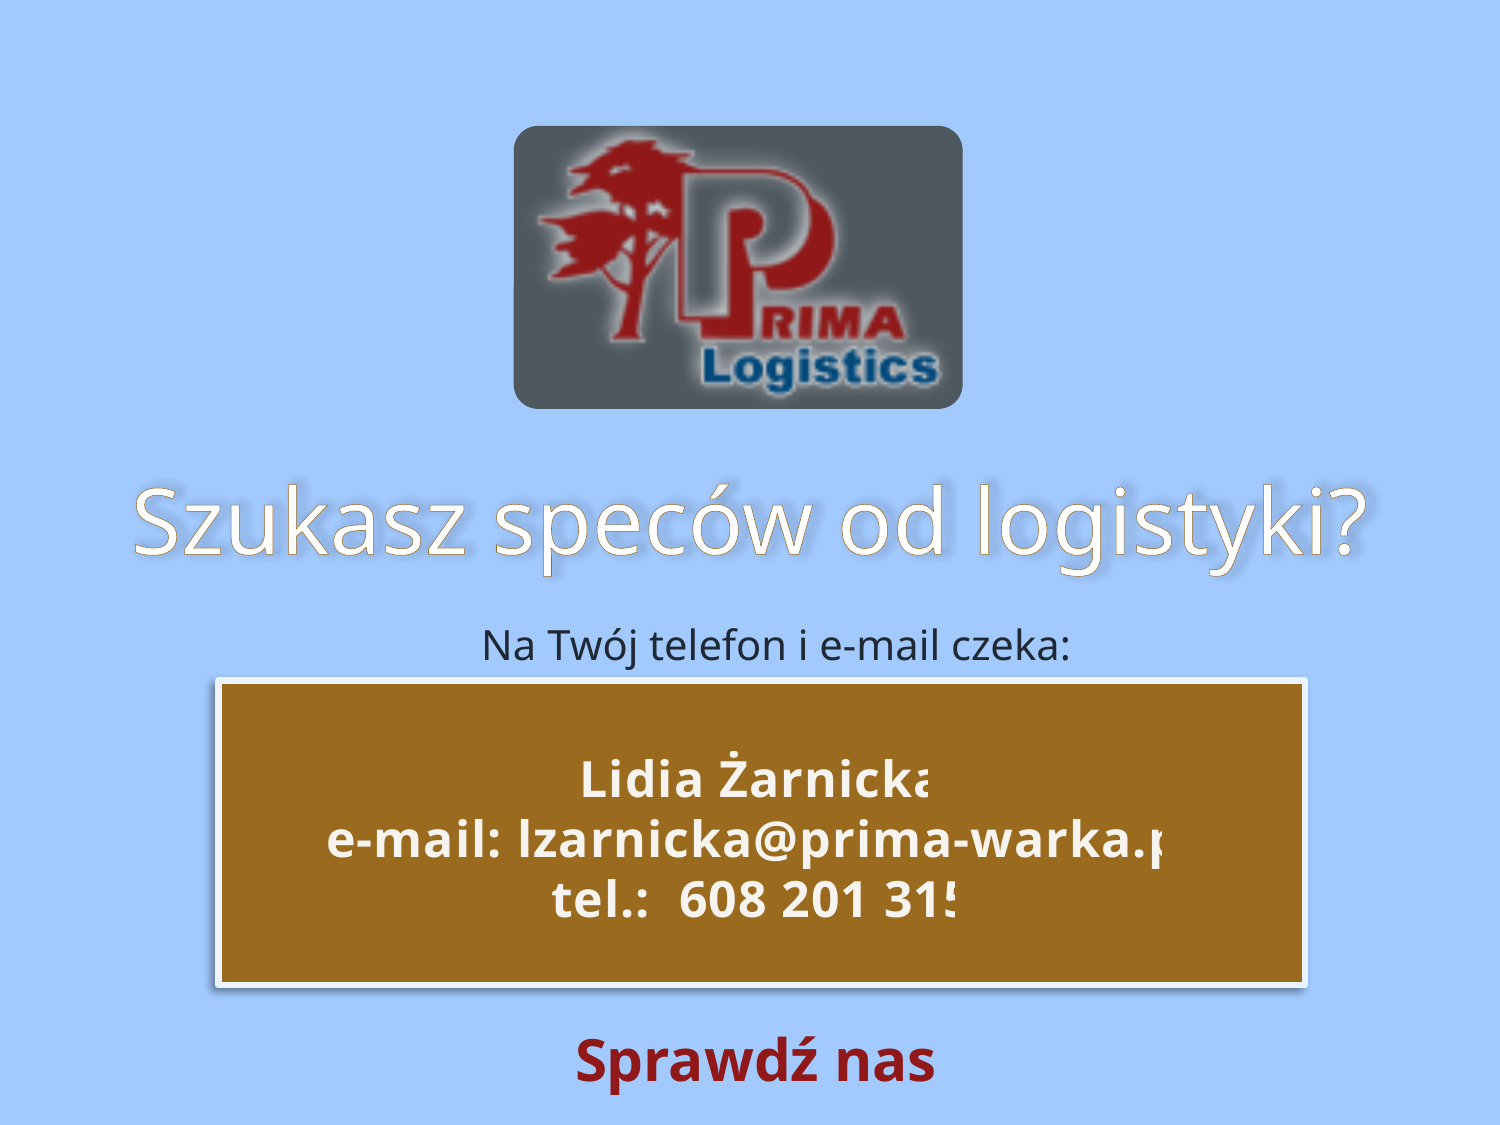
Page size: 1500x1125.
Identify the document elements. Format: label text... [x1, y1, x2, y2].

title Szukasz speców od logistyki? [112, 397, 1388, 639]
text_box Lidia Żarnicka e-mail: lzarnicka@prima-warka.pl tel.: 608 201 315 [215, 677, 1308, 988]
picture [513, 125, 963, 397]
text_box Na Twój telefon i e-mail czeka: [466, 611, 1087, 727]
subtitle Sprawdź nas [289, 998, 1223, 1125]
